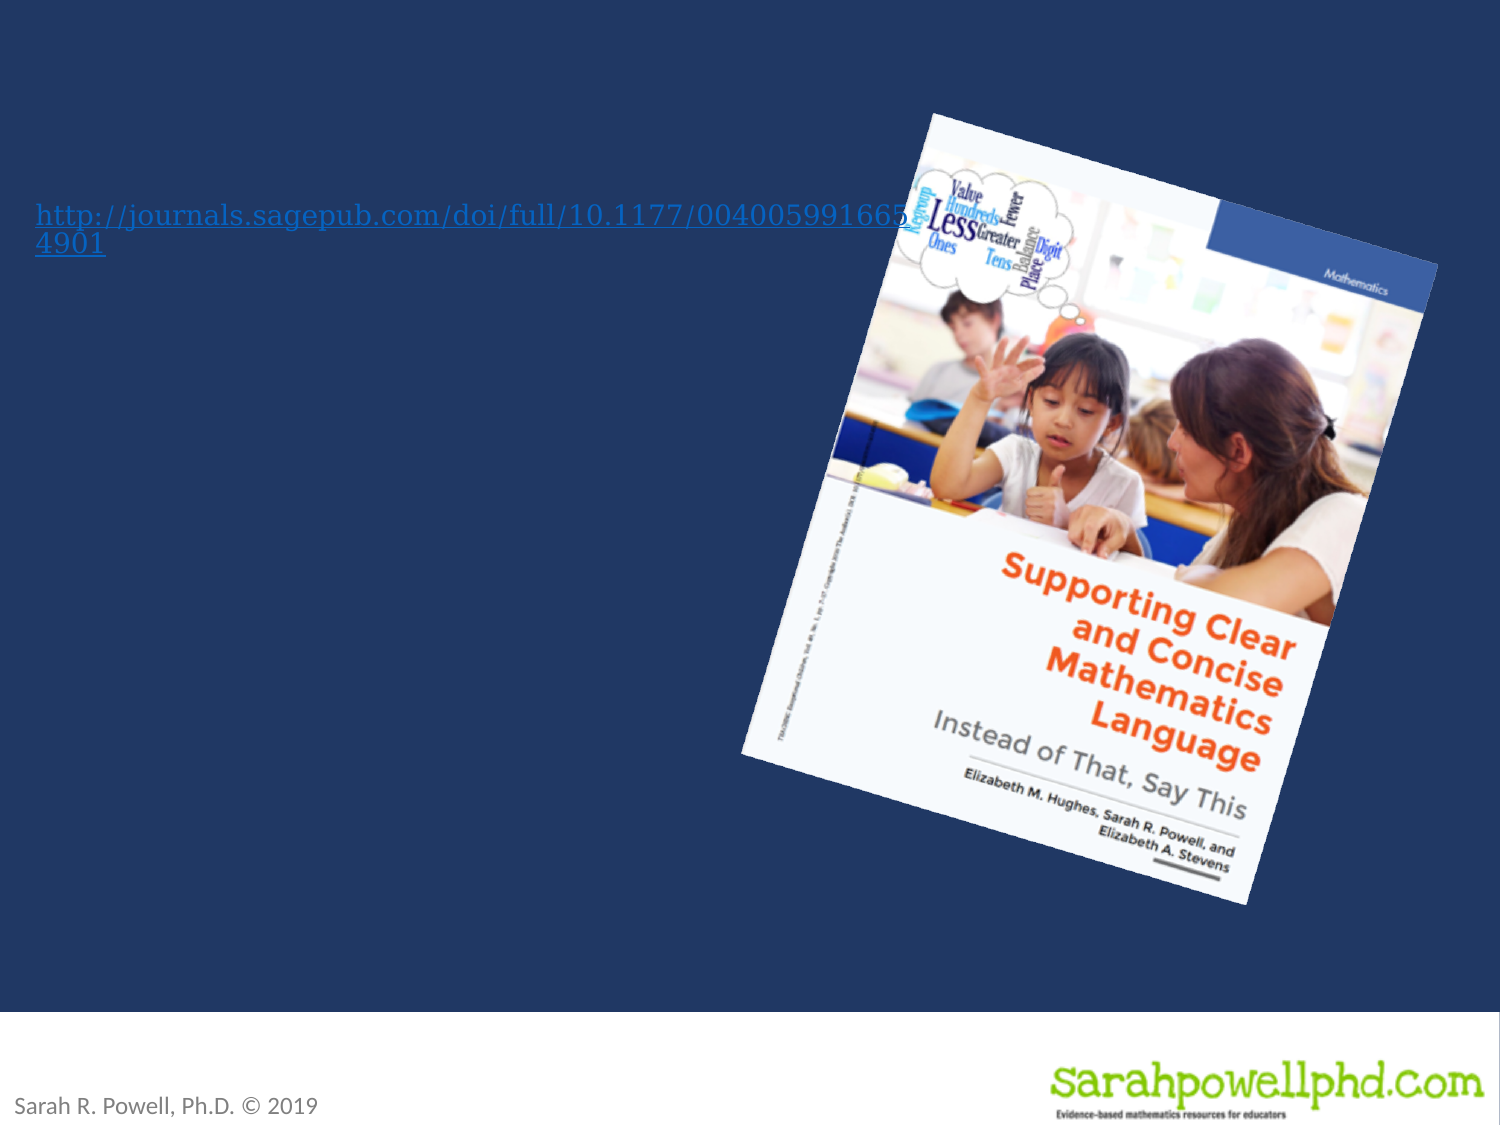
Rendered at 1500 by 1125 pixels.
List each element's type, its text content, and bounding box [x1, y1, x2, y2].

picture [742, 114, 1437, 904]
text_box http://journals.sagepub.com/doi/full/10.1177/0040059916654901 [20, 189, 825, 272]
picture [1032, 1051, 1499, 1125]
